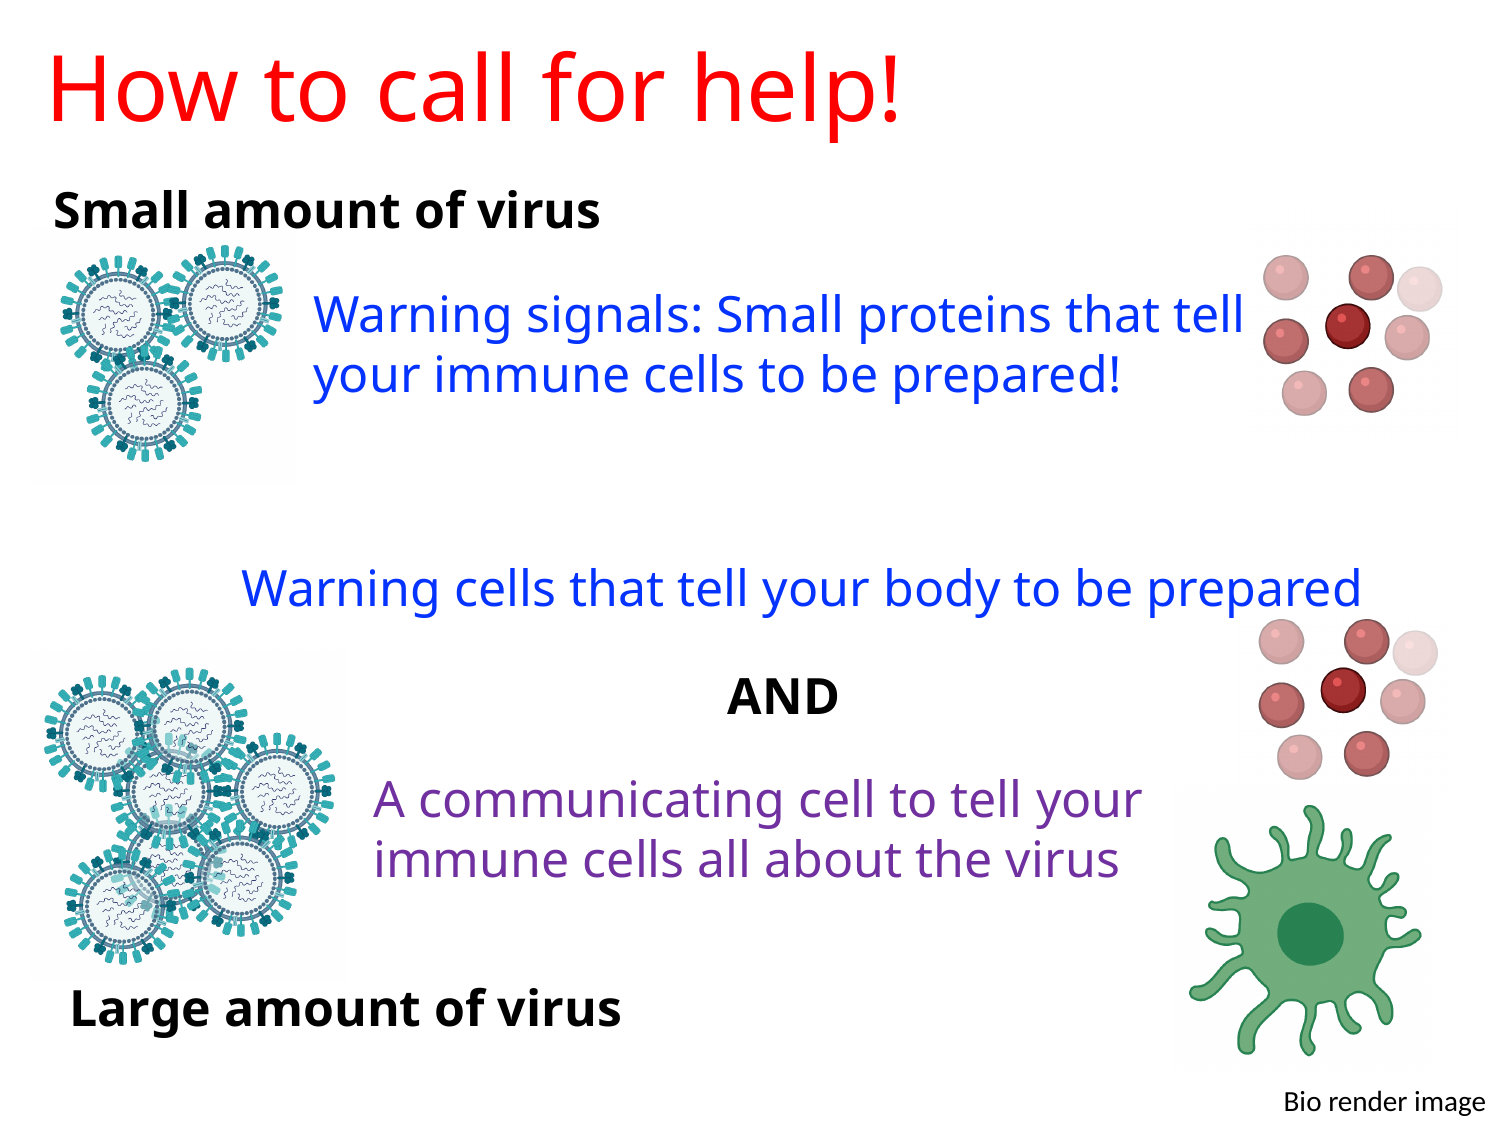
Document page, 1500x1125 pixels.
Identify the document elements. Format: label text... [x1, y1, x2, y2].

text_box Small amount of virus [38, 170, 617, 246]
text_box Large amount of virus [54, 968, 638, 1044]
picture [30, 228, 296, 485]
text_box Bio render image [1268, 1074, 1500, 1125]
text_box Warning signals: Small proteins that tell your immune cells to be prepared! [298, 274, 1241, 410]
title How to call for help! [30, 14, 1325, 170]
picture [30, 650, 347, 980]
text_box AND [713, 657, 856, 732]
picture [1241, 208, 1459, 442]
text_box A communicating cell to tell your immune cells all about the virus [358, 759, 1237, 895]
picture [1172, 616, 1455, 1070]
text_box Warning cells that tell your body to be prepared [226, 549, 1379, 624]
